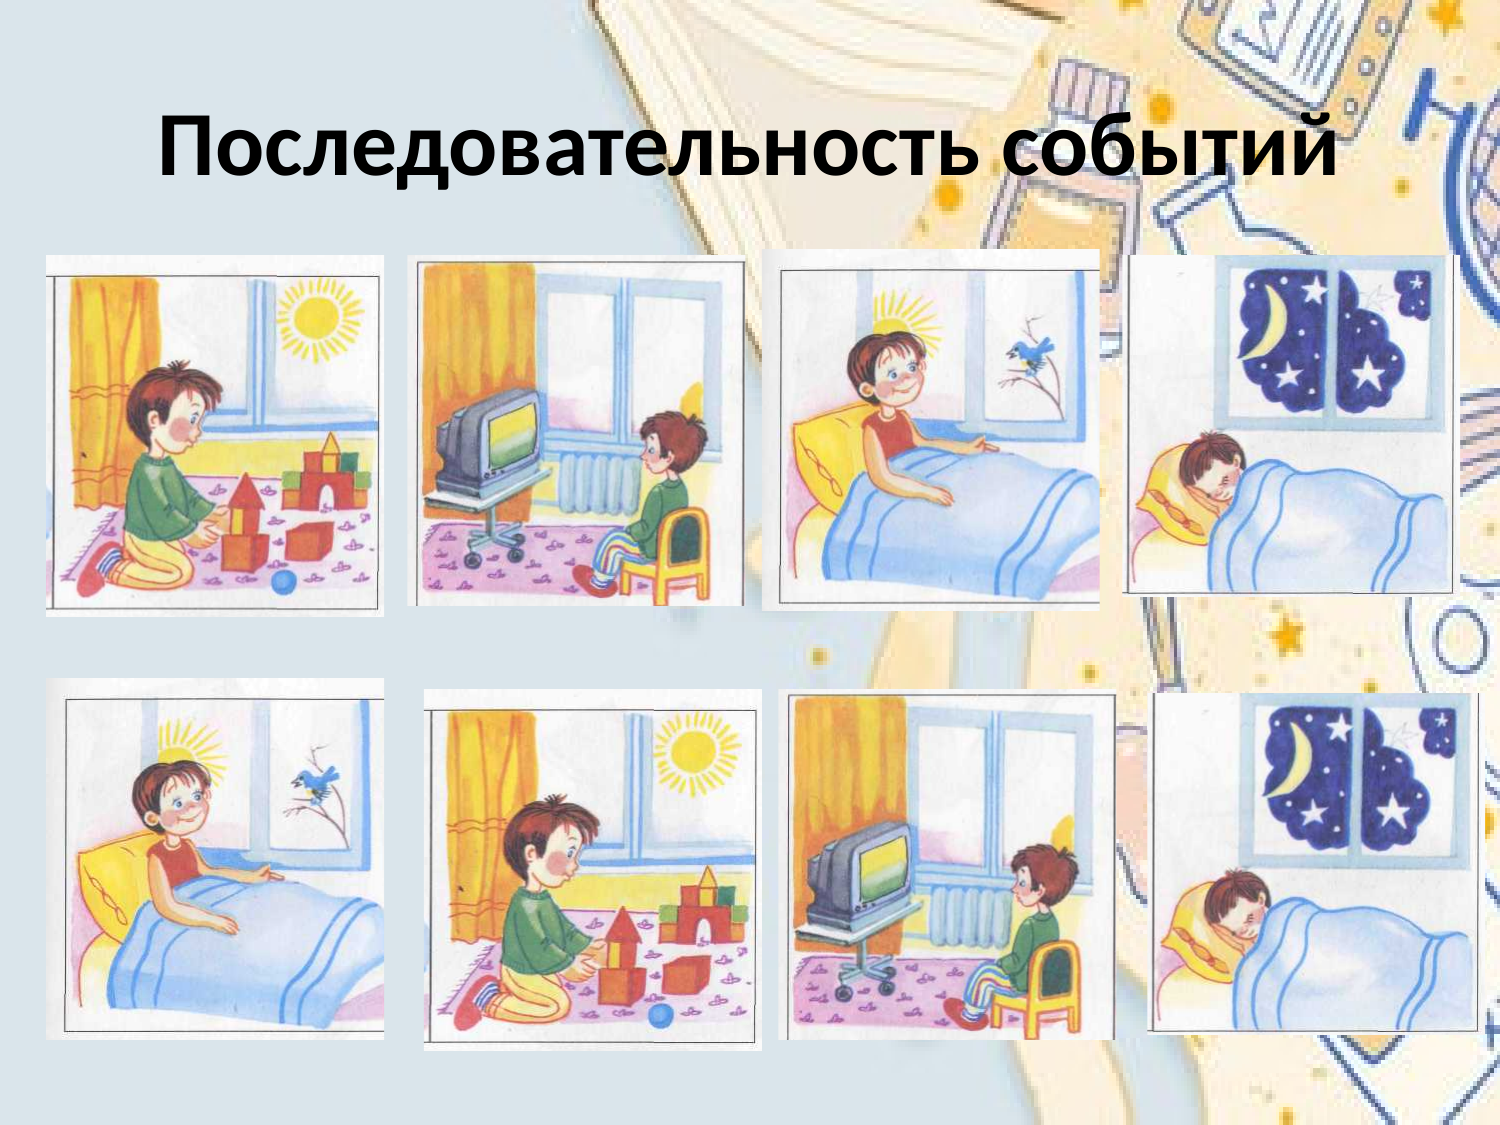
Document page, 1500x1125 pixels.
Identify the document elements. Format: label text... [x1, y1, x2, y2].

picture [0, 0, 1500, 1125]
title Последовательность событий [75, 45, 1425, 233]
